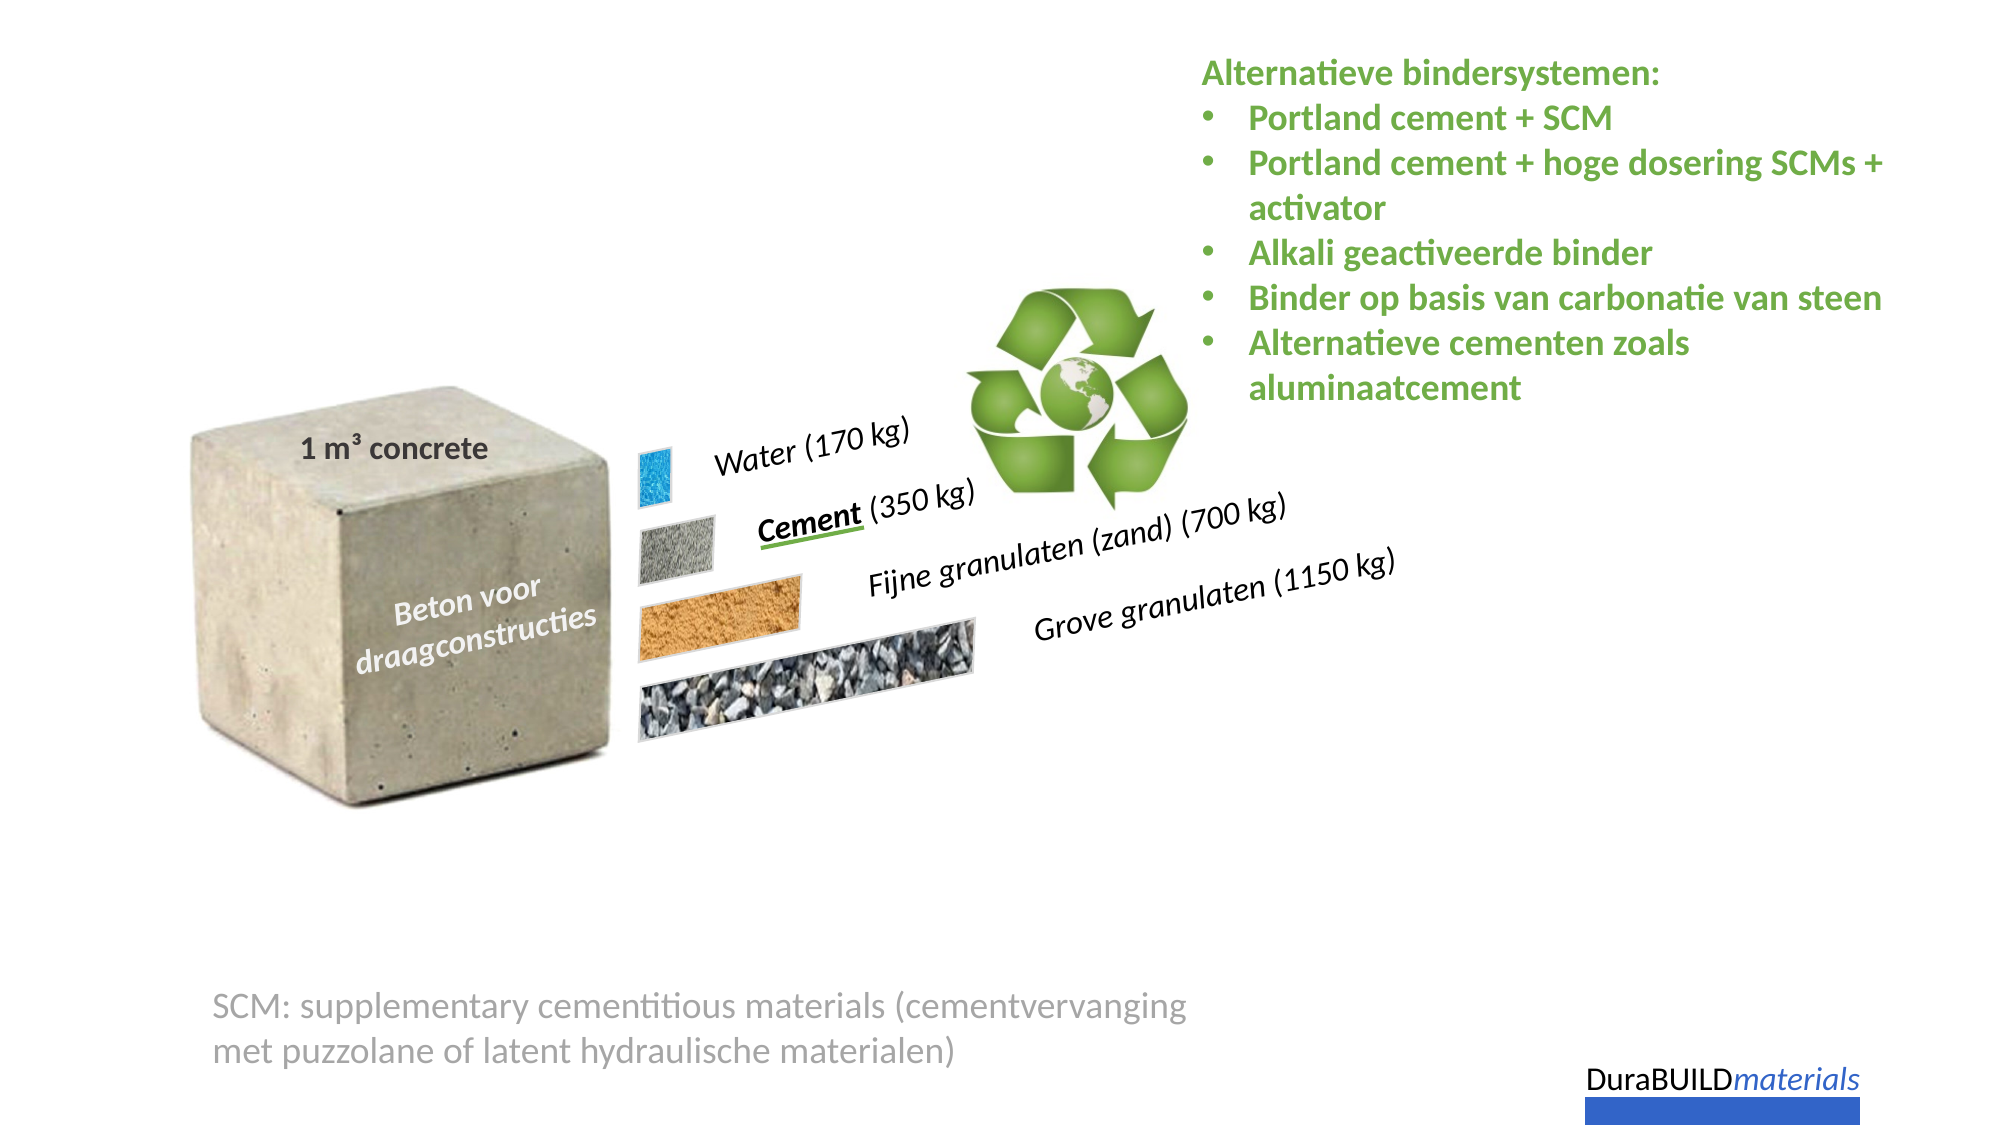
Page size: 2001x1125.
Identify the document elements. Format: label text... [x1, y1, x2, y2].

text_box SCM: supplementary cementitious materials (cementvervanging met puzzolane of latent hydraulische materialen) [197, 973, 1243, 1079]
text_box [99, 345, 1422, 833]
text_box Alternatieve bindersystemen: Portland cement + SCM Portland cement + hoge dosering SCMs + activator Alkali geactiveerde binder Binder op basis van carbonatie van steen Alternatieve cementen zoals aluminaatcement [1186, 40, 1978, 416]
picture [954, 273, 1200, 345]
